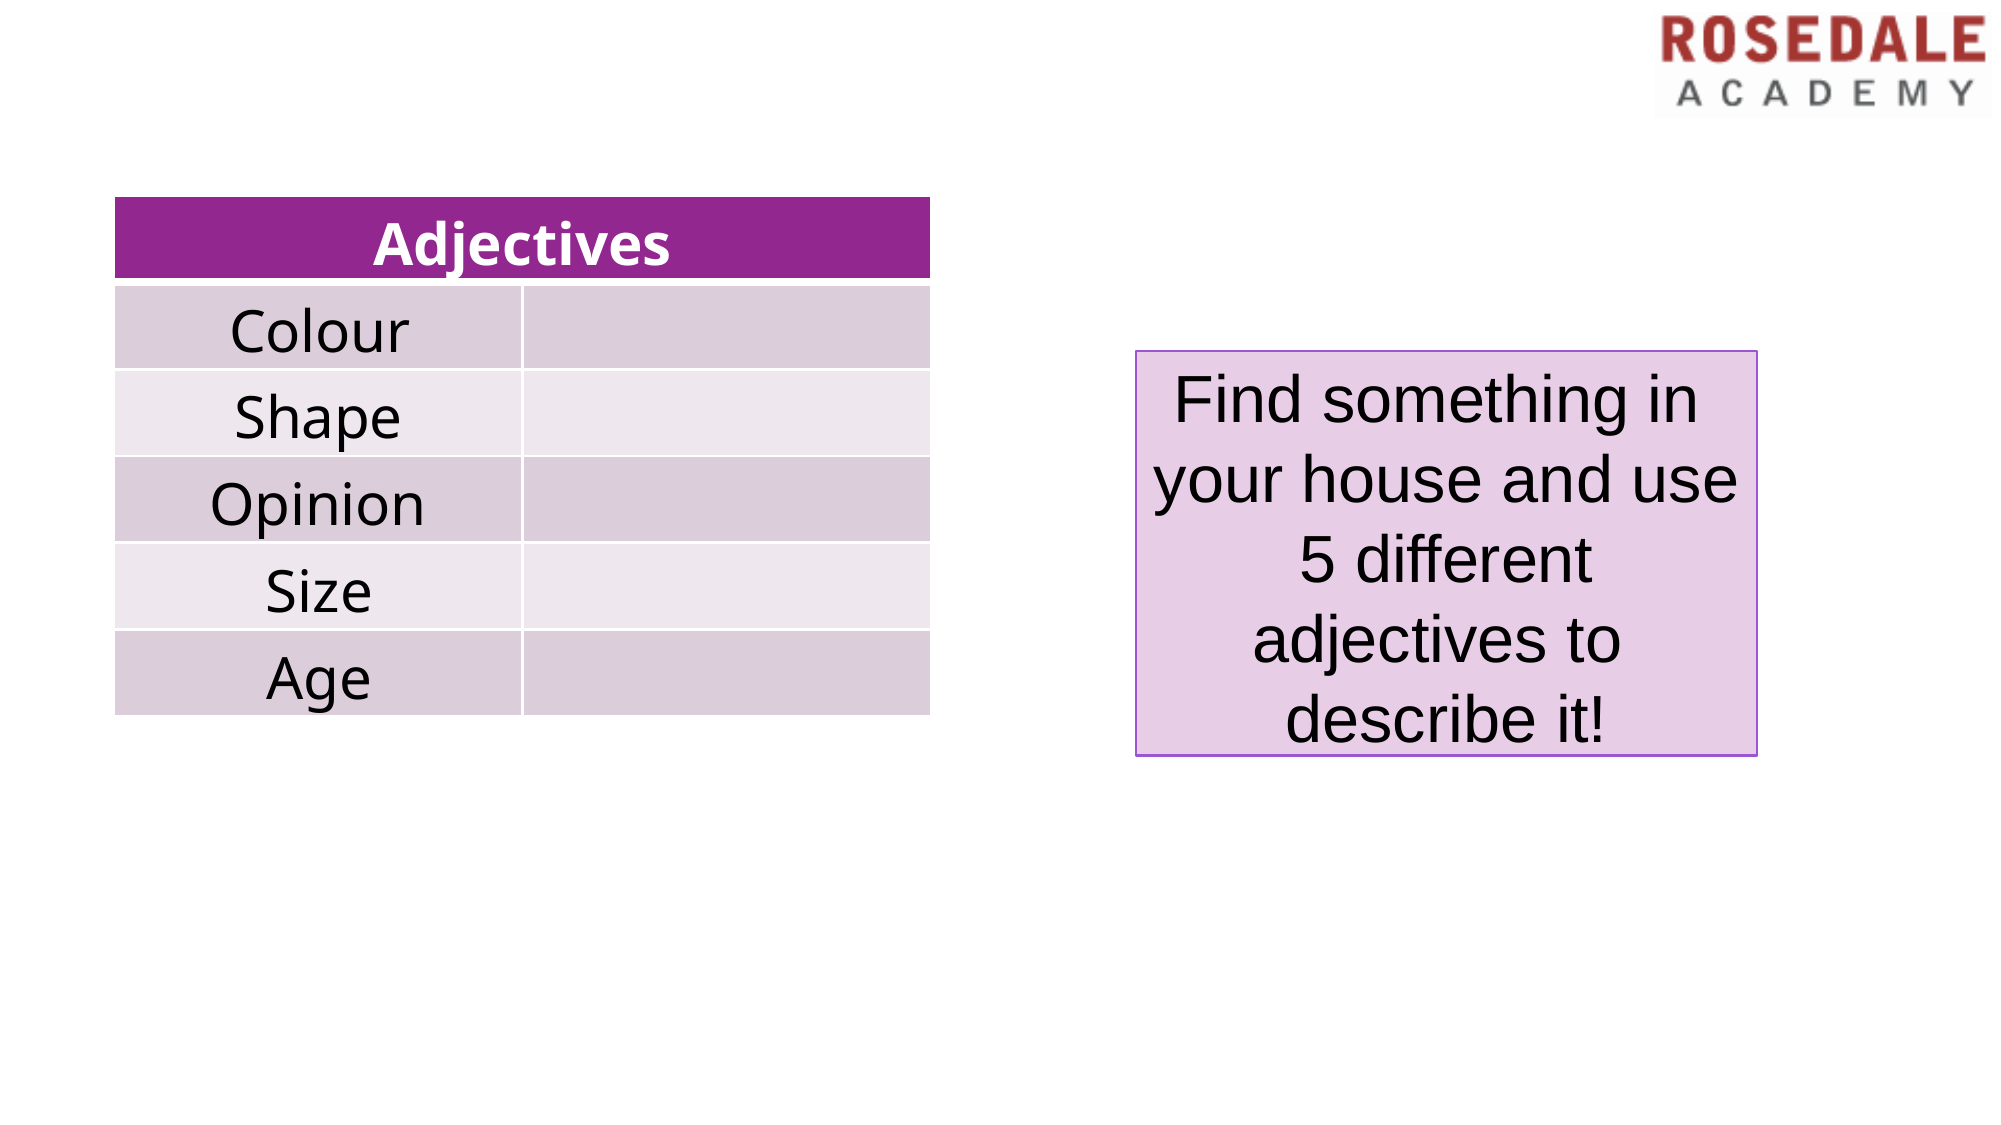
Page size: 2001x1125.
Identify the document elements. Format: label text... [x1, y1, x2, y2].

table_cell [524, 631, 930, 715]
table_cell Opinion [115, 457, 521, 541]
title Find something in your house and use 5 different adjectives to describe it! [1136, 351, 1758, 756]
table_cell [524, 371, 930, 455]
table_cell [524, 544, 930, 628]
table_cell [524, 286, 930, 368]
table_header Adjectives [115, 197, 930, 278]
table_cell [524, 457, 930, 541]
table_cell Colour [115, 286, 521, 368]
table_cell Shape [115, 371, 521, 455]
table_cell Age [115, 631, 521, 715]
text_box [1654, 12, 1992, 119]
table_cell Size [115, 544, 521, 628]
